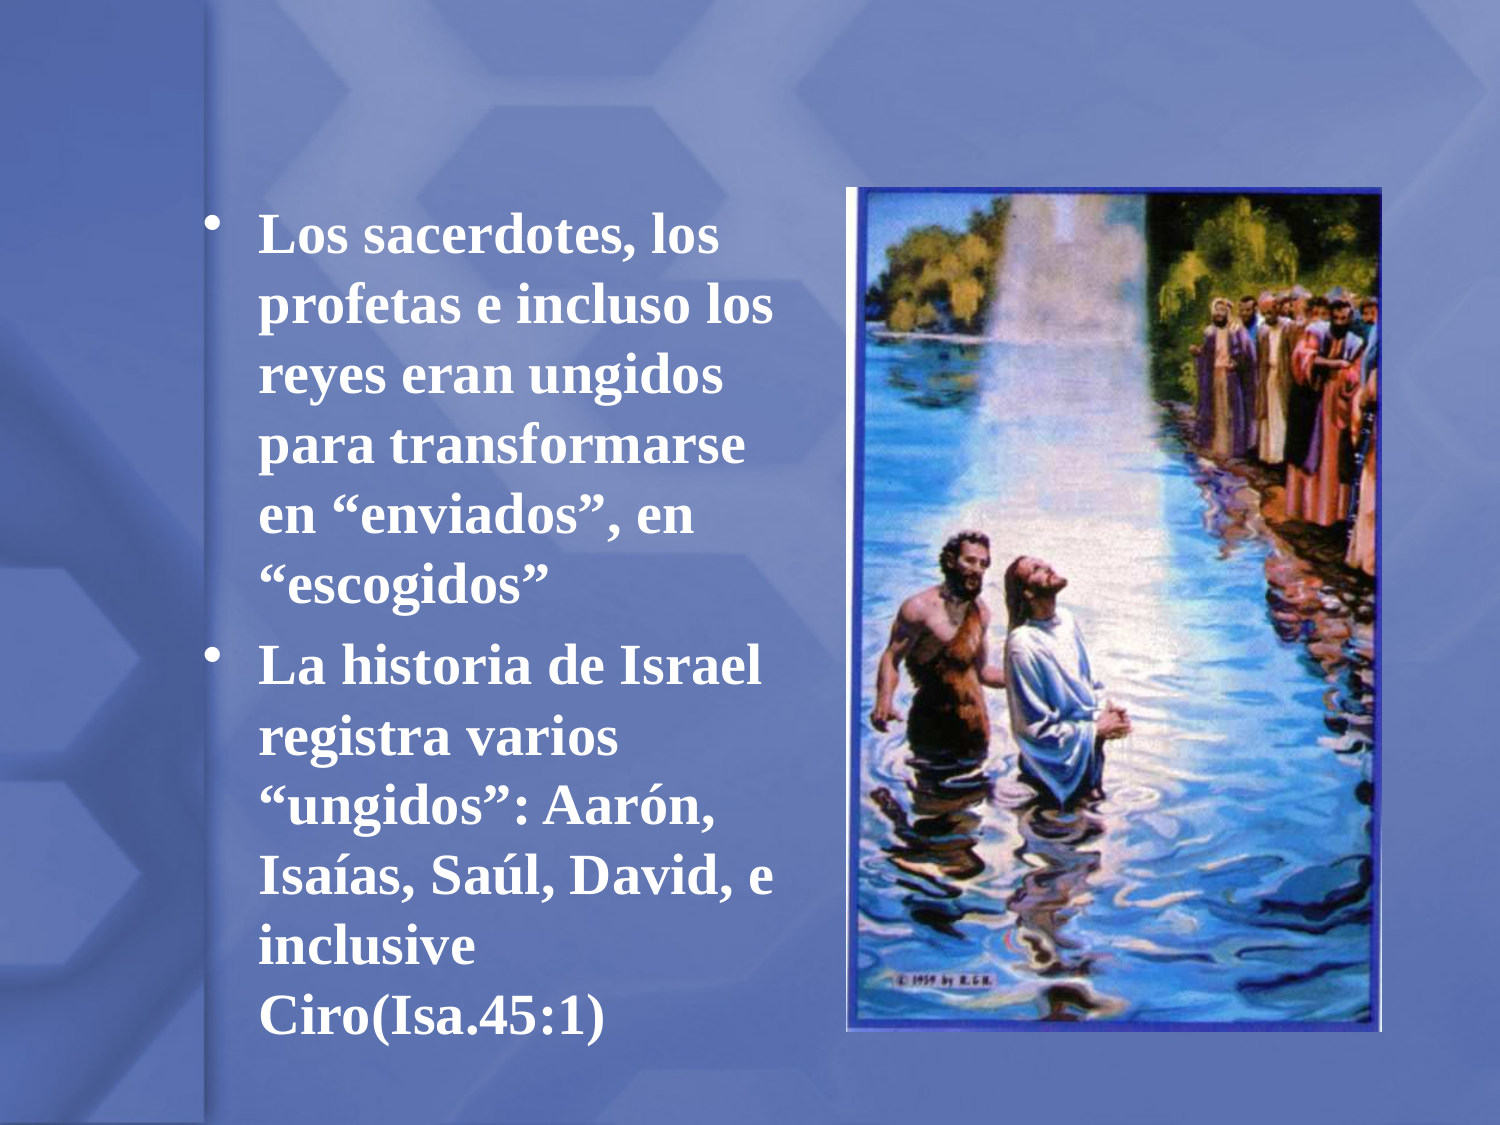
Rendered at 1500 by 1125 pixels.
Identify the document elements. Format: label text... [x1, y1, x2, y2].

picture [0, 0, 1500, 1125]
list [845, 187, 1382, 1032]
list Los sacerdotes, los profetas e incluso los reyes eran ungidos para transformarse en “enviados”, en “escogidos” La historia de Israel registra varios “ungidos”: Aarón, Isaías, Saúl, David, e inclusive Ciro(Isa.45:1) [187, 187, 809, 988]
